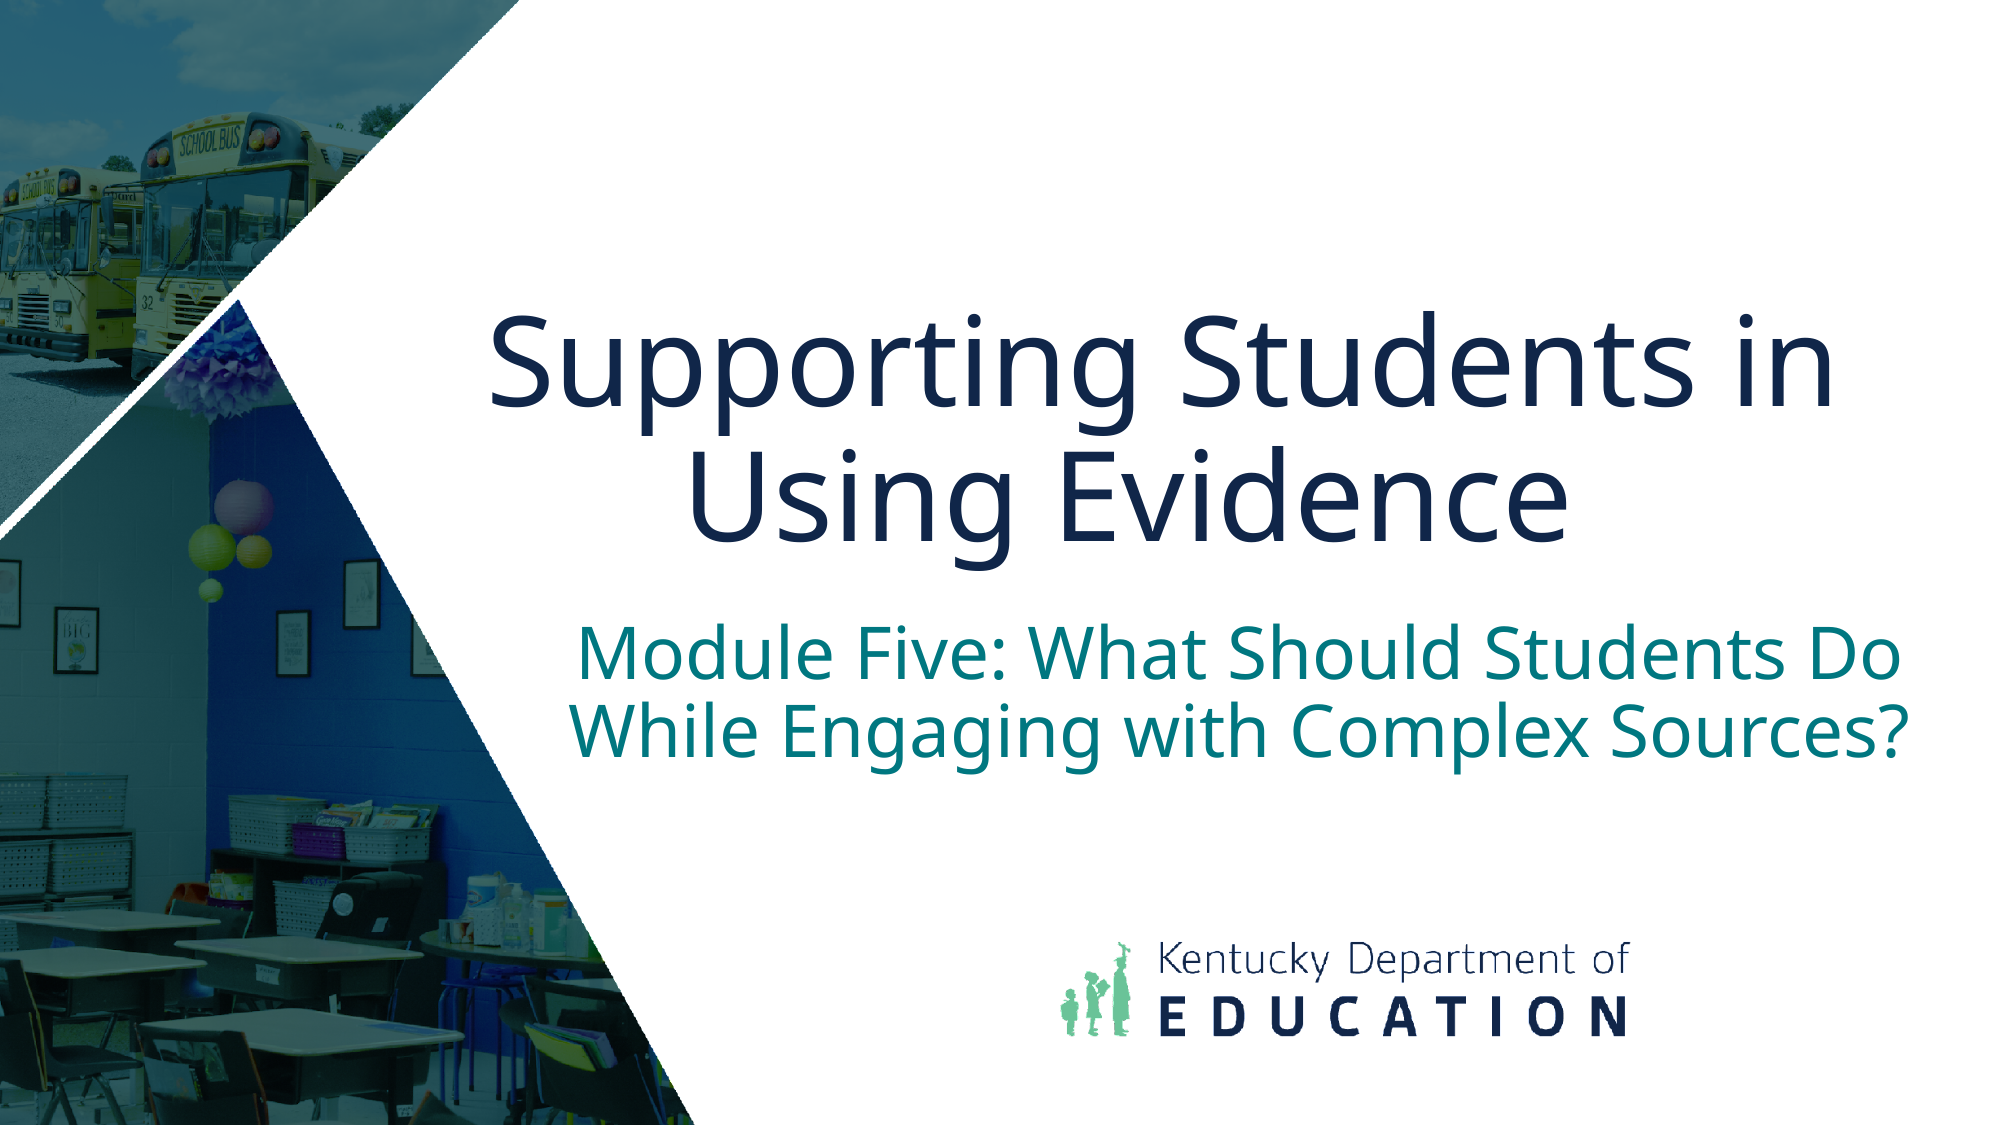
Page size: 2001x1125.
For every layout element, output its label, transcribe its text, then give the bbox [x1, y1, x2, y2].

subtitle Module Five: What Should Students Do While Engaging with Complex Sources? [540, 608, 1940, 838]
title Supporting Students in Using Evidence3 [338, 184, 1989, 576]
picture [0, 0, 2001, 1125]
